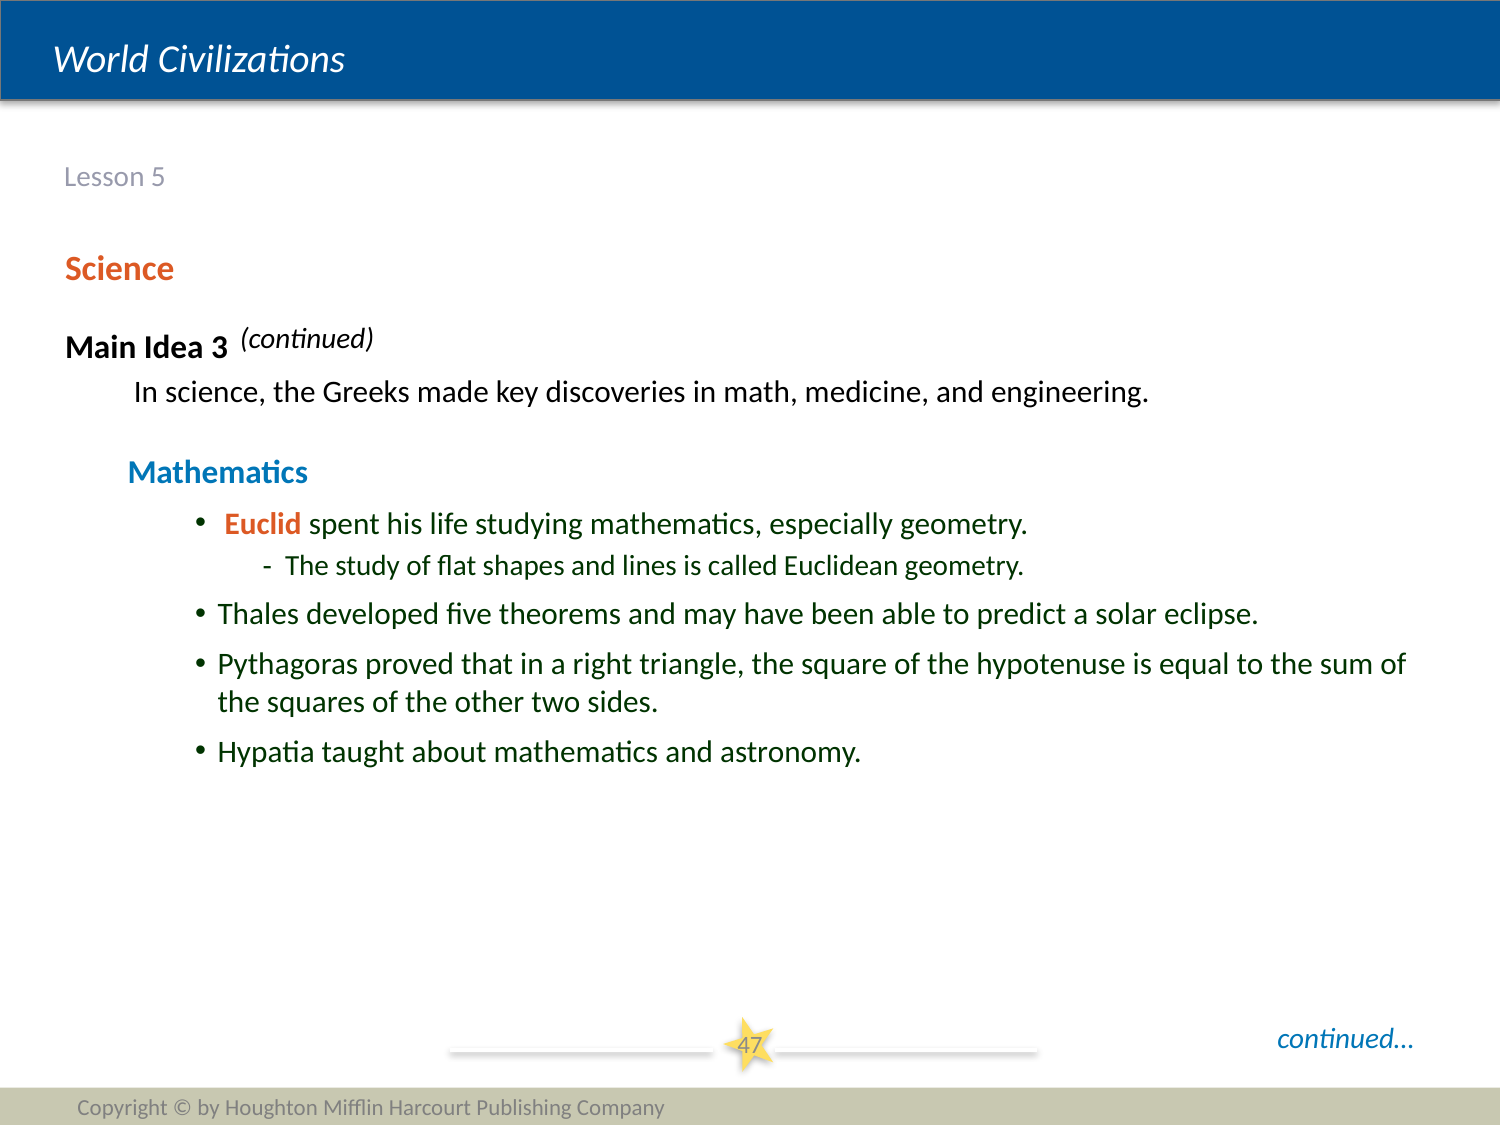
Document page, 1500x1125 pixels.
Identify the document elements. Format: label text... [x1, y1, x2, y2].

list Science [50, 237, 990, 303]
slide_number 47 [575, 1025, 925, 1063]
list Main Idea 3 In science, the Greeks made key discoveries in math, medicine, and engineering. [50, 318, 1450, 443]
list Mathematics Euclid spent his life studying mathematics, especially geometry. The study of flat shapes and lines is called Euclidean geometry. Thales developed five theorems and may have been able to predict a solar eclipse. Pythagoras proved that in a right triangle, the square of the hypotenuse is equal to the sum of the squares of the other two sides. Hypatia taught about mathematics and astronomy. [112, 443, 1438, 918]
title Lesson 5 [49, 149, 438, 200]
text_box continued… [1262, 1012, 1450, 1063]
footer Copyright © by Houghton Mifflin Harcourt Publishing Company [62, 1087, 975, 1125]
text_box (continued) [225, 312, 413, 363]
